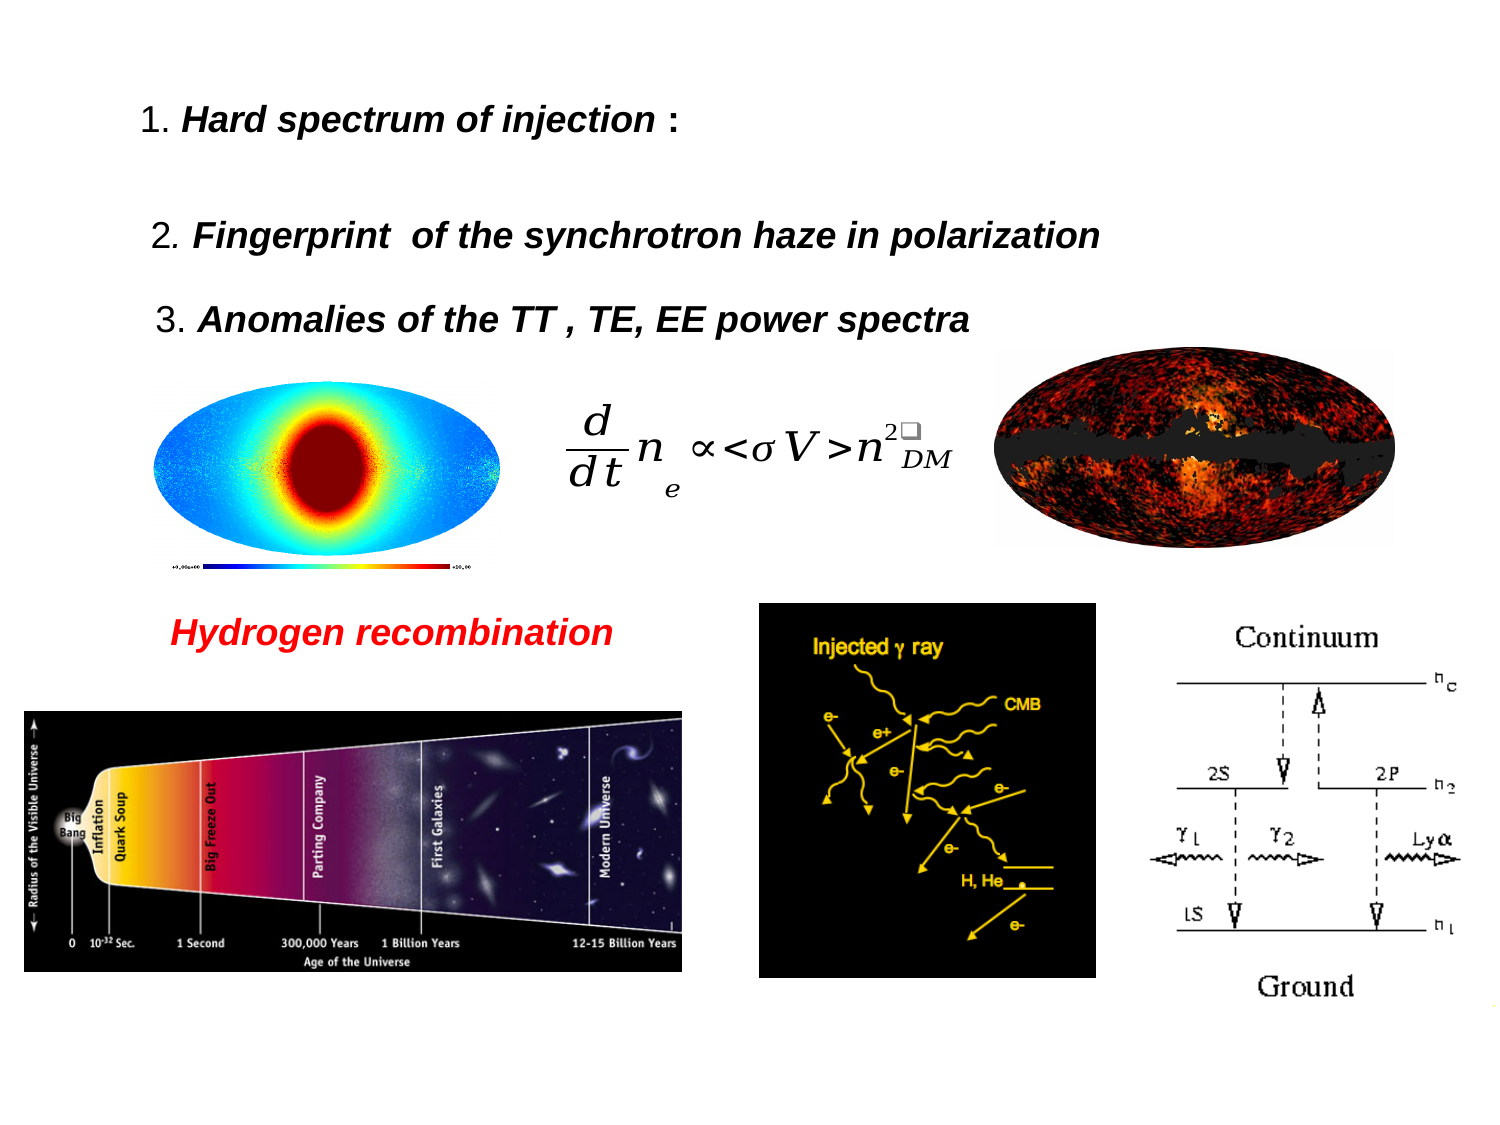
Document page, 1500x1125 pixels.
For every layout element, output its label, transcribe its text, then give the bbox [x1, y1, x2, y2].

text_box 3. Anomalies of the TT , TE, EE power spectra [140, 287, 986, 348]
picture [994, 347, 1395, 548]
picture [24, 710, 682, 972]
picture [759, 603, 1097, 978]
text_box 2. Fingerprint of the synchrotron haze in polarization [135, 203, 1128, 264]
picture [1131, 602, 1495, 1007]
text_box Hydrogen recombination [155, 600, 630, 661]
picture [149, 380, 503, 575]
